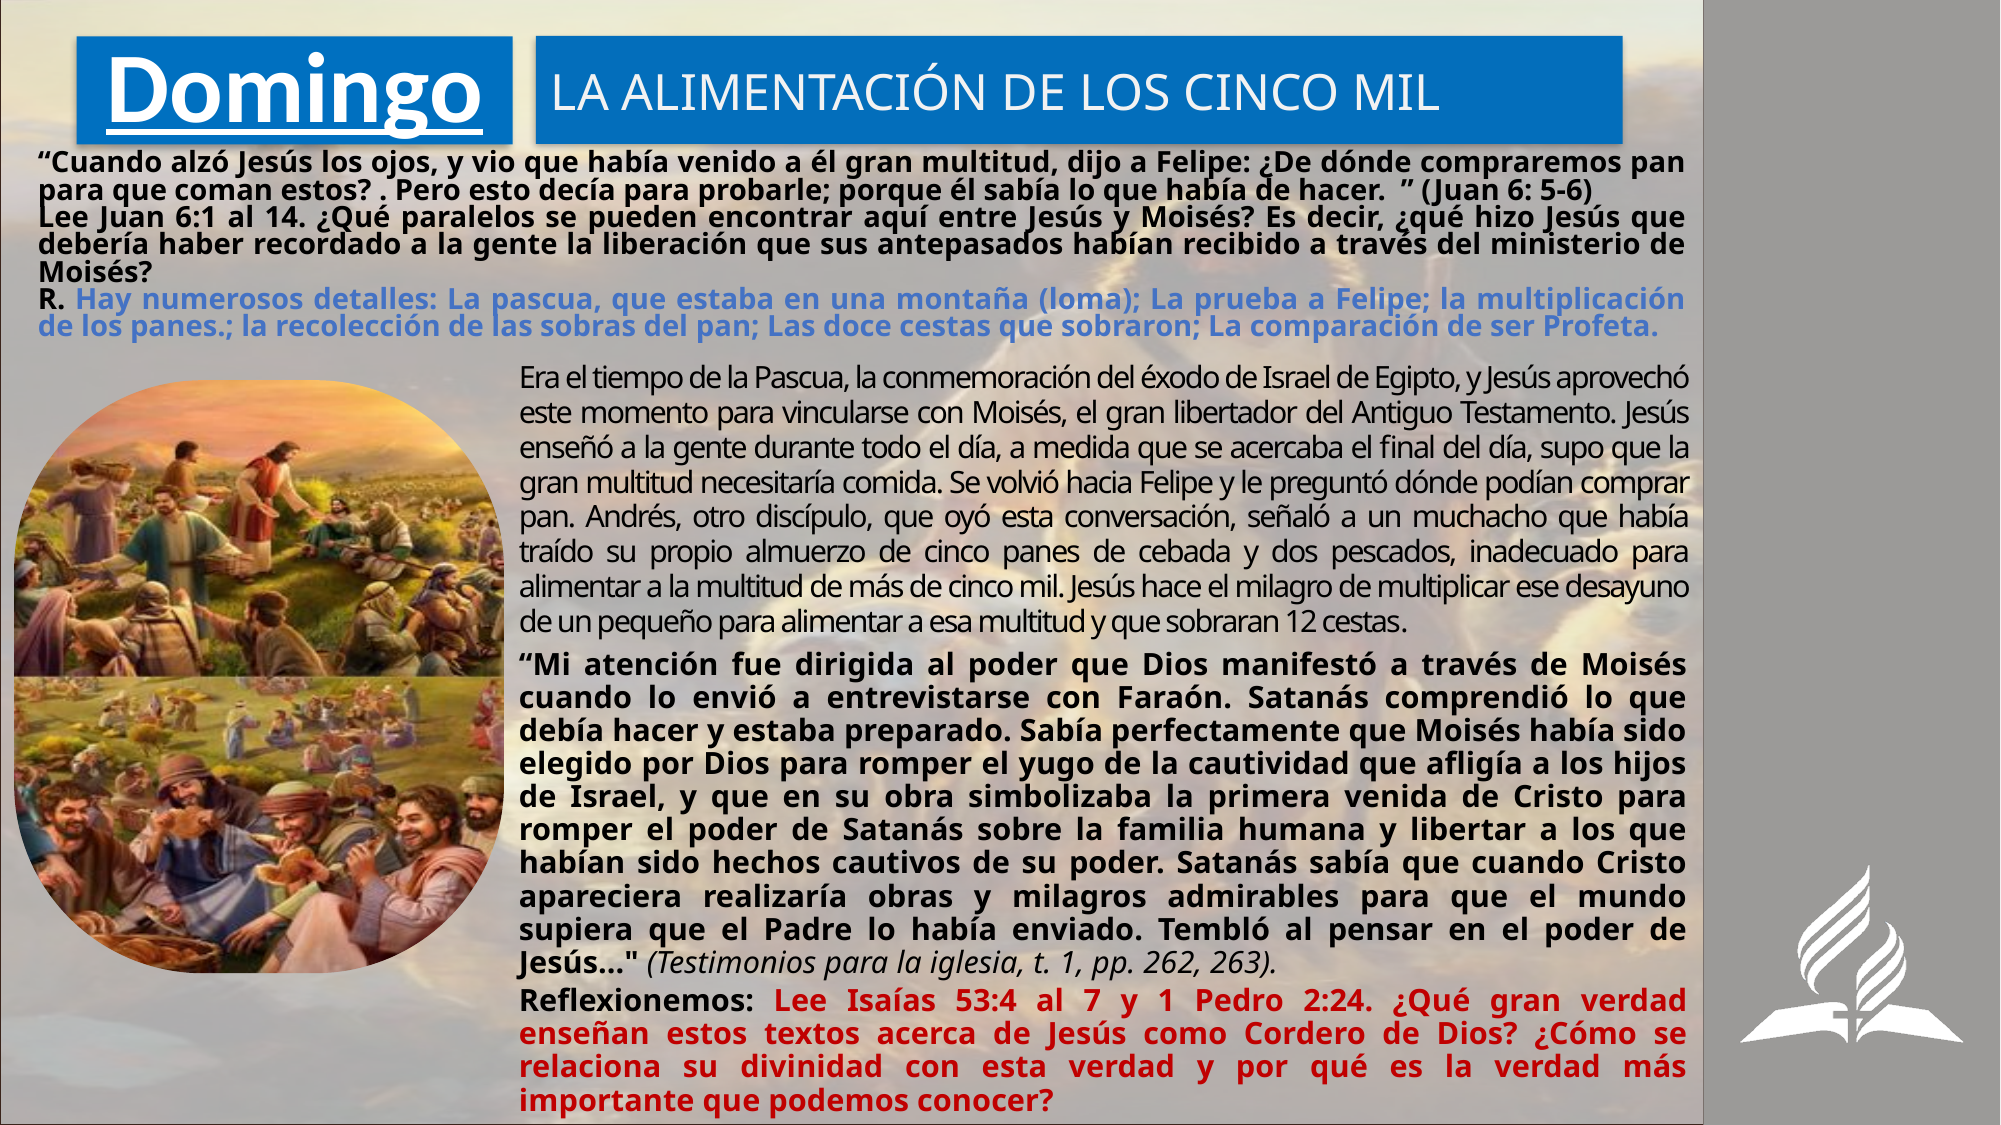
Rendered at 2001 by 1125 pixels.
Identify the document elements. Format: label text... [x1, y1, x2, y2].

text_box “Cuando alzó Jesús los ojos, y vio que había venido a él gran multitud, dijo a Felipe: ¿De dónde compraremos pan para que coman estos? . Pero esto decía para probarle; porque él sabía lo que había de hacer. ” (Juan 6: 5-6) Lee Juan 6:1 al 14. ¿Qué paralelos se pueden encontrar aquí entre Jesús y Moisés? Es decir, ¿qué hizo Jesús que debería haber recordado a la gente la liberación que sus antepasados habían recibido a través del ministerio de Moisés? R. Hay numerosos detalles: La pascua, que estaba en una montaña (loma); La prueba a Felipe; la multiplicación de los panes.; la recolección de las sobras del pan; Las doce cestas que sobraron; La comparación de ser Profeta. [22, 143, 1703, 379]
list Era el tiempo de la Pascua, la conmemoración del éxodo de Israel de Egipto, y Jesús aprovechó este momento para vincularse con Moisés, el gran libertador del Antiguo Testamento. Jesús enseñó a la gente durante todo el día, a medida que se acercaba el final del día, supo que la gran multitud necesitaría comida. Se volvió hacia Felipe y le preguntó dónde podían comprar pan. Andrés, otro discípulo, que oyó esta conversación, señaló a un muchacho que había traído su propio almuerzo de cinco panes de cebada y dos pescados, inadecuado para alimentar a la multitud de más de cinco mil. Jesús hace el milagro de multiplicar ese desayuno de un pequeño para alimentar a esa multitud y que sobraran 12 cestas. “Mi atención fue dirigida al poder que Dios manifestó a través de Moisés cuando lo envió a entrevistarse con Faraón. Satanás comprendió lo que debía hacer y estaba preparado. Sabía perfectamente que Moisés había sido elegido por Dios para romper el yugo de la cautividad que afligía a los hijos de Israel, y que en su obra simbolizaba la primera venida de Cristo para romper el poder de Satanás sobre la familia humana y libertar a los que habían sido hechos cautivos de su poder. Satanás sabía que cuando Cristo apareciera realizaría obras y milagros admirables para que el mundo supiera que el Padre lo había enviado. Tembló al pensar en el poder de Jesús…" (Testimonios para la iglesia, t. 1, pp. 262, 263). Reflexionemos: Lee Isaías 53:4 al 7 y 1 Pedro 2:24. ¿Qué gran verdad enseñan estos textos acerca de Jesús como Cordero de Dios? ¿Cómo se relaciona su divinidad con esta verdad y por qué es la verdad más importante que podemos conocer? [504, 379, 1703, 1125]
text_box [13, 379, 506, 975]
text_box LA ALIMENTACIÓN DE LOS CINCO MIL [535, 35, 1623, 143]
picture [1706, 834, 2000, 1095]
title Domingo [76, 36, 513, 143]
